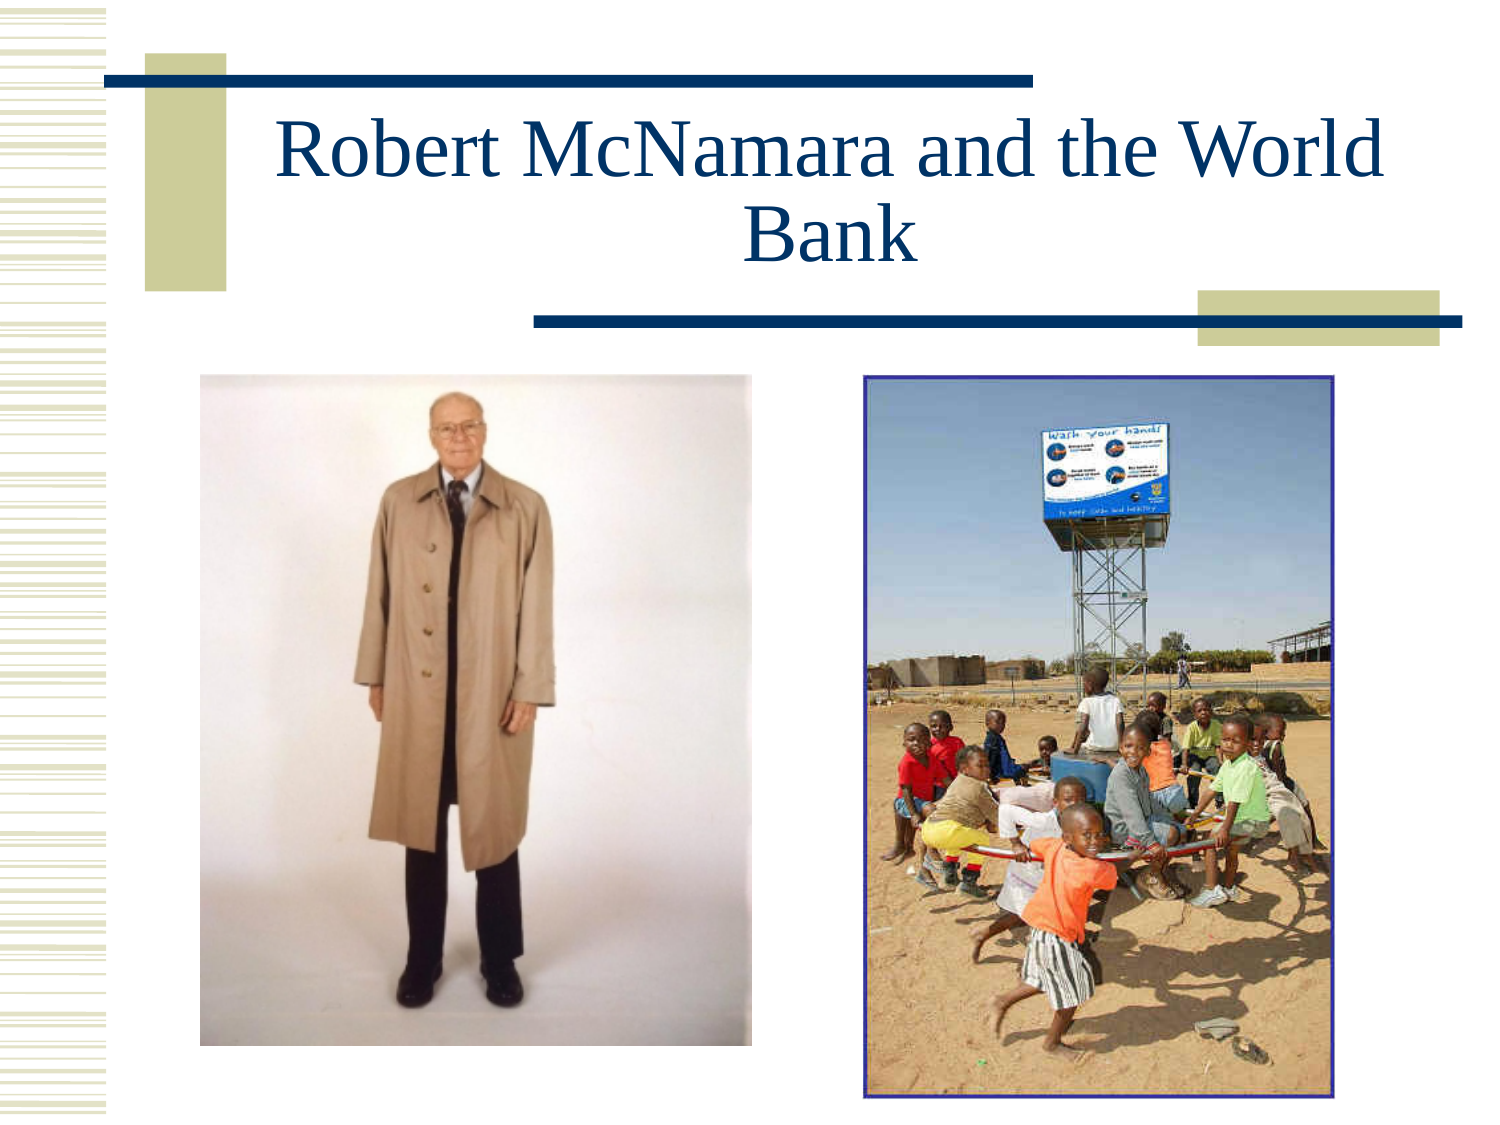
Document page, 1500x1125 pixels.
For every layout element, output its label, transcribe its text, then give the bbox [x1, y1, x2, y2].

title Robert McNamara and the World Bank [225, 99, 1436, 288]
picture [199, 374, 752, 1046]
picture [862, 374, 1336, 1101]
